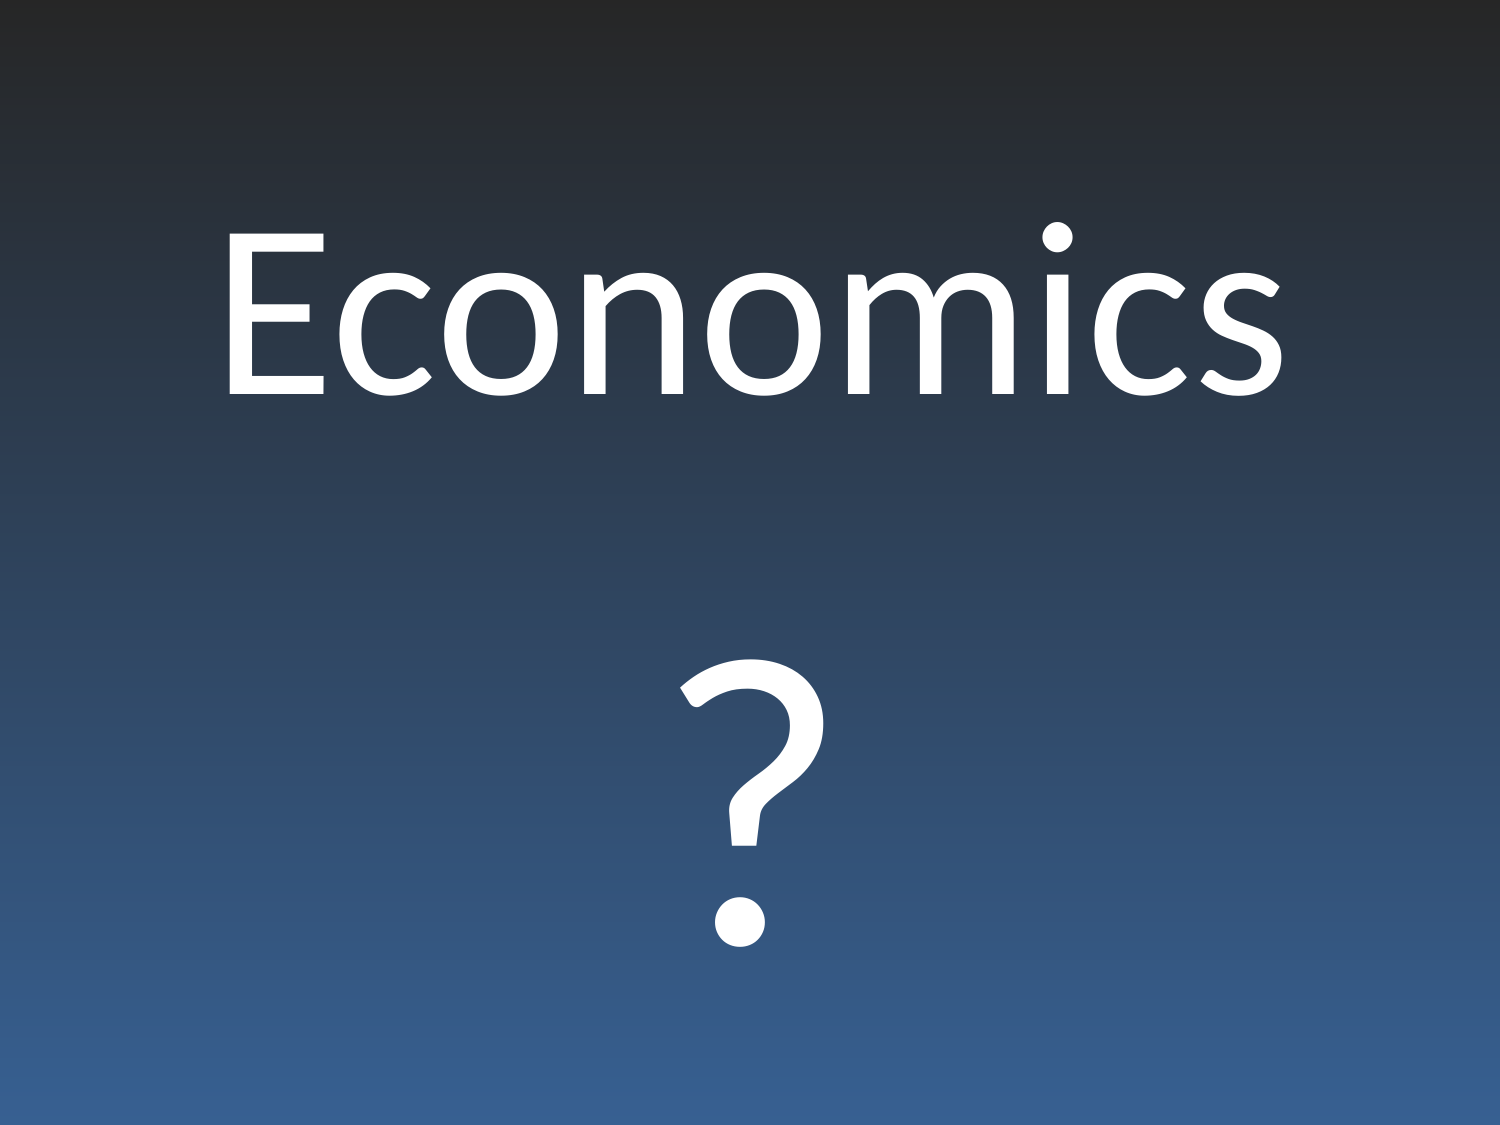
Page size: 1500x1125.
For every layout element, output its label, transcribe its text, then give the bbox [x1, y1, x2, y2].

list Economics ? [76, 137, 1427, 880]
